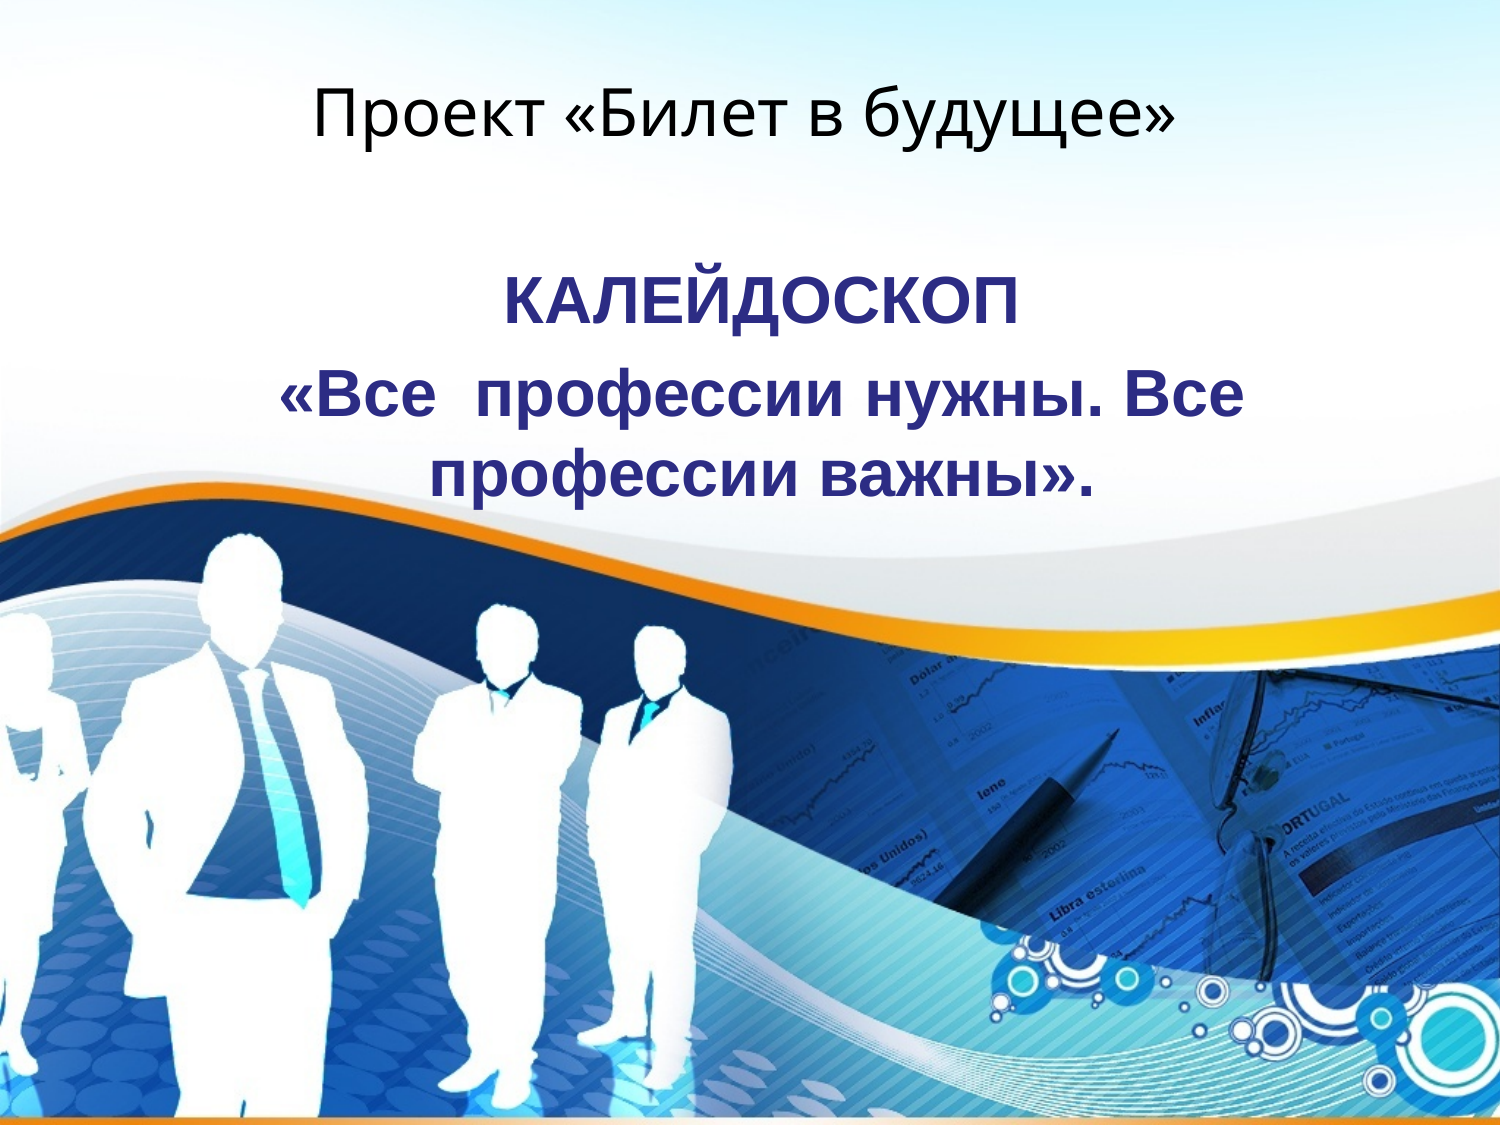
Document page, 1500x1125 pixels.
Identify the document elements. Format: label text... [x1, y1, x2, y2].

picture [0, 0, 1500, 1125]
subtitle Проект «Билет в будущее» КАЛЕЙДОСКОП «Все профессии нужны. Все профессии важны». [112, 62, 1413, 600]
